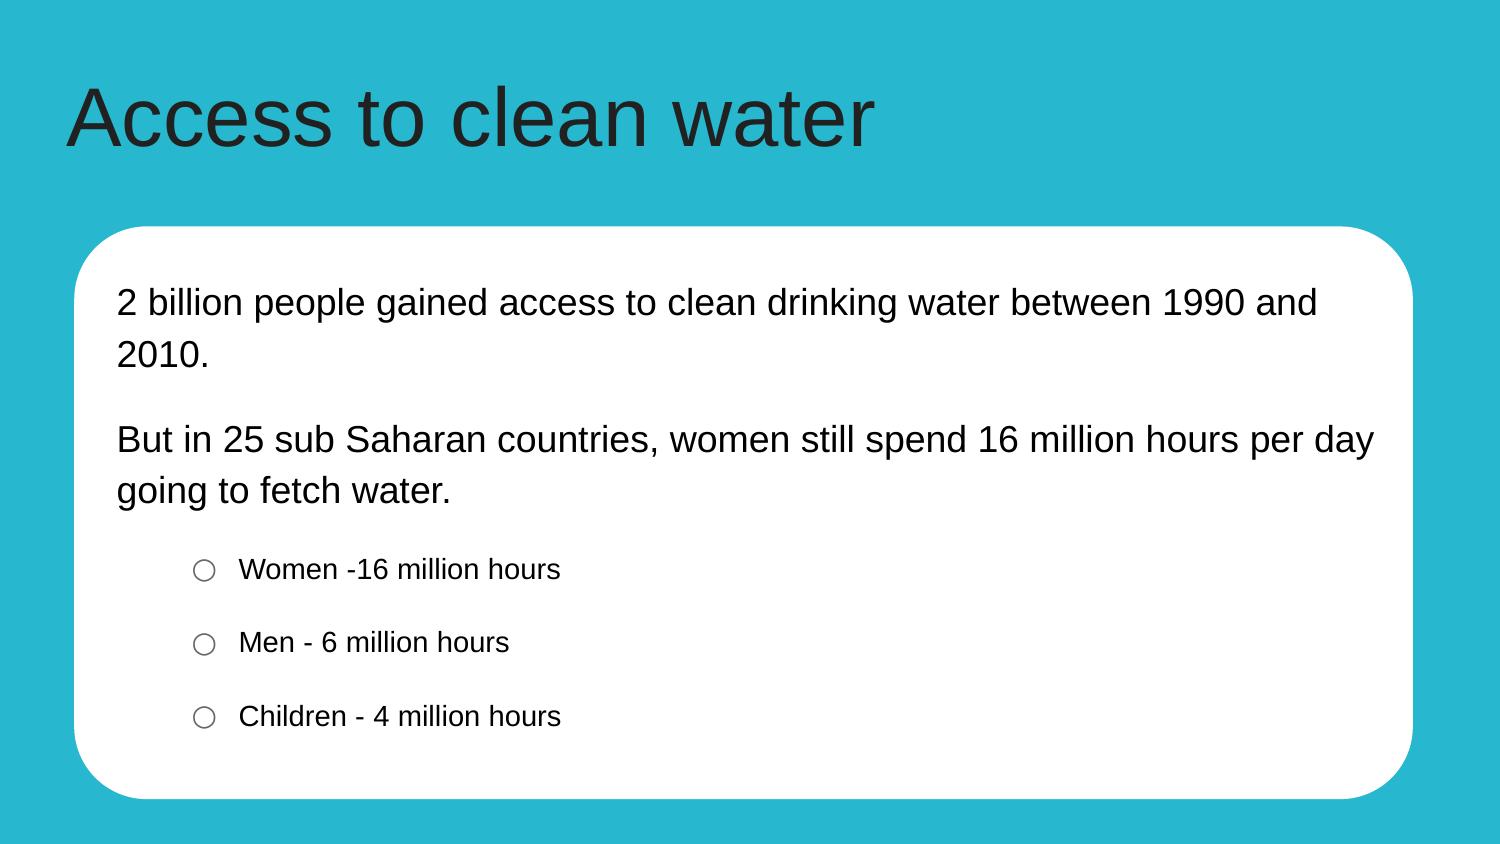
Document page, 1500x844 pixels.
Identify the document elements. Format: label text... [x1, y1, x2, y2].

title Access to clean water [51, 48, 1449, 180]
text_box [74, 227, 1399, 799]
list 2 billion people gained access to clean drinking water between 1990 and 2010. But in 25 sub Saharan countries, women still spend 16 million hours per day going to fetch water. Women -16 million hours Men - 6 million hours Children - 4 million hours [101, 256, 1422, 769]
